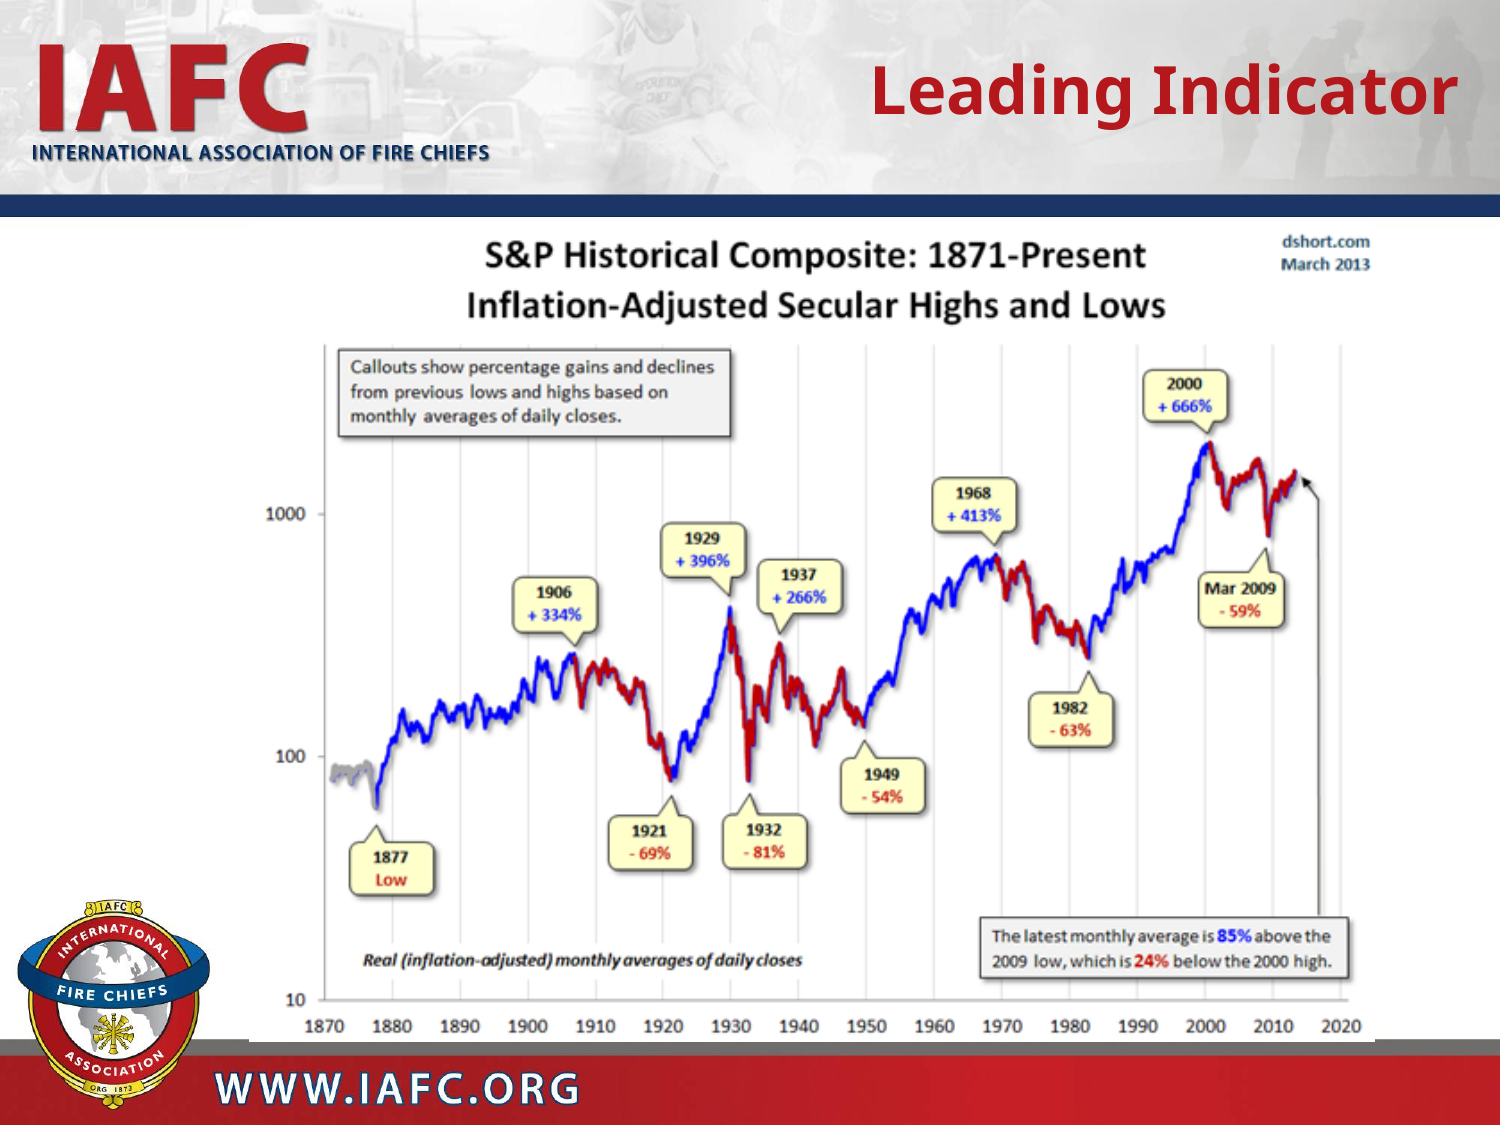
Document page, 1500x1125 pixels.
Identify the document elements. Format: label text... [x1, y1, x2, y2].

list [249, 223, 1376, 1043]
title Leading Indicator [124, 12, 1476, 163]
picture [0, 0, 1500, 1125]
